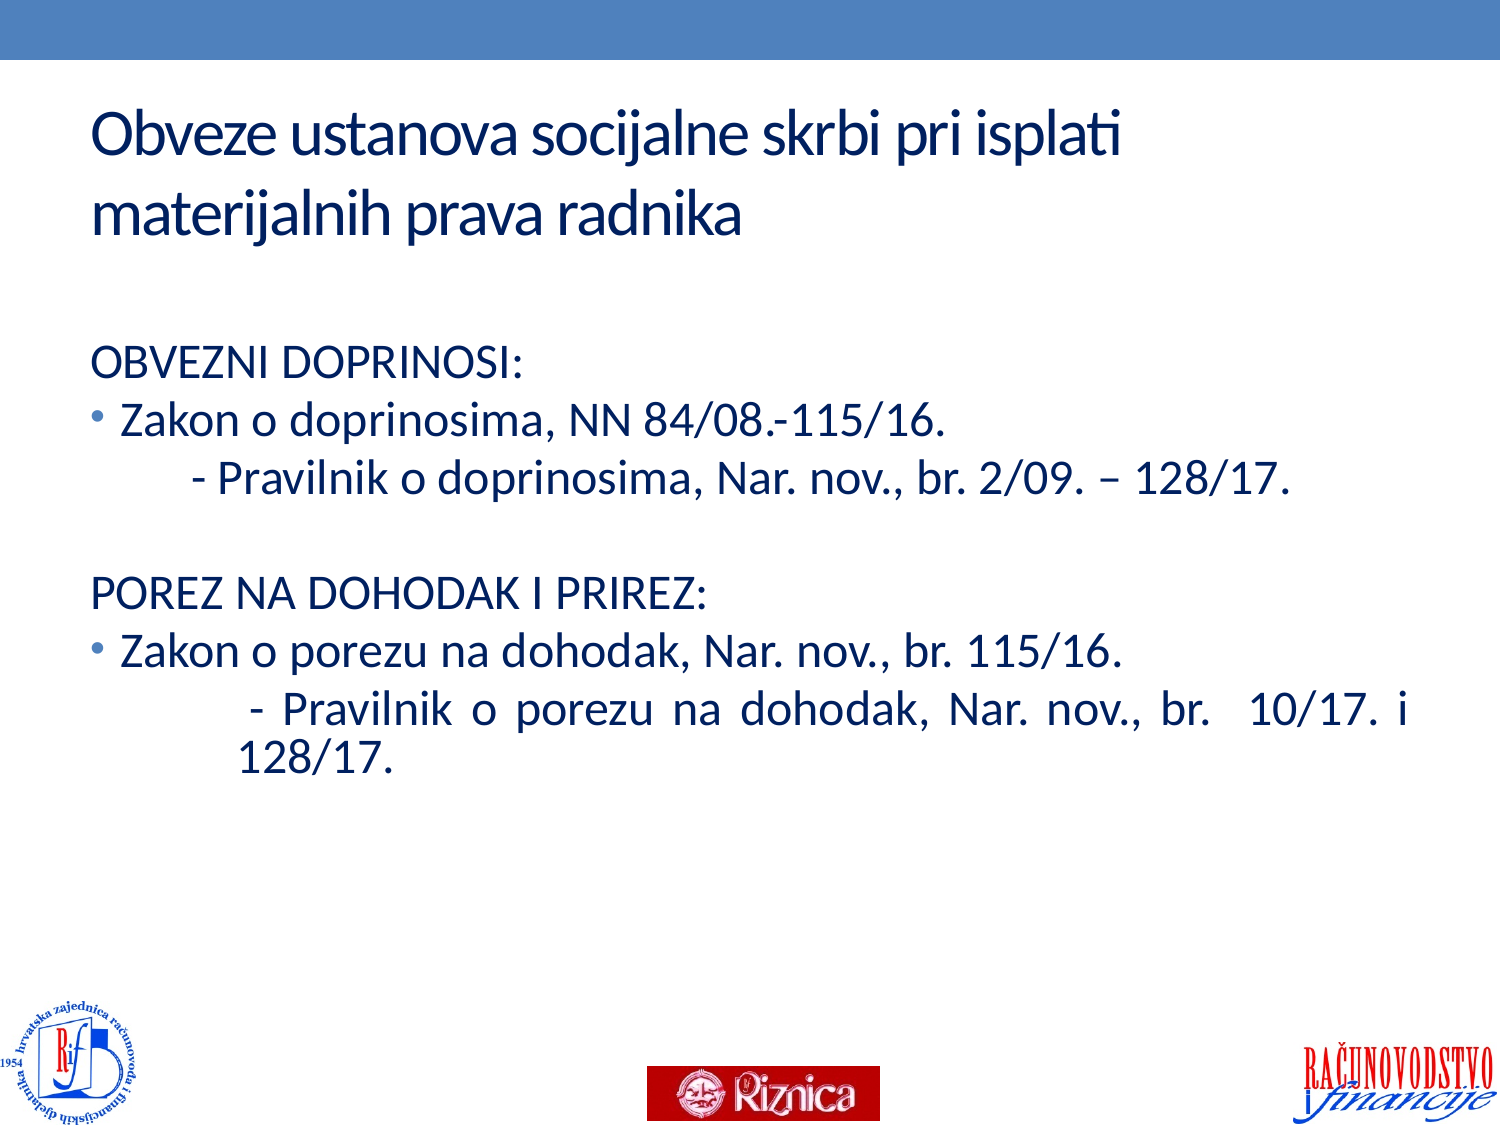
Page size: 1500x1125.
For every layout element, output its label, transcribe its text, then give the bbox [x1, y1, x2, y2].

picture [1293, 1042, 1497, 1124]
title Obveze ustanova socijalne skrbi pri isplati materijalnih prava radnika [75, 87, 1425, 250]
picture [0, 1001, 136, 1125]
list OBVEZNI DOPRINOSI: Zakon o doprinosima, NN 84/08.-115/16. - Pravilnik o doprinosima, Nar. nov., br. 2/09. – 128/17. POREZ NA DOHODAK I PRIREZ: Zakon o porezu na dohodak, Nar. nov., br. 115/16. - Pravilnik o porezu na dohodak, Nar. nov., br. 10/17. i 128/17. [75, 262, 1425, 1063]
picture [647, 1066, 880, 1121]
